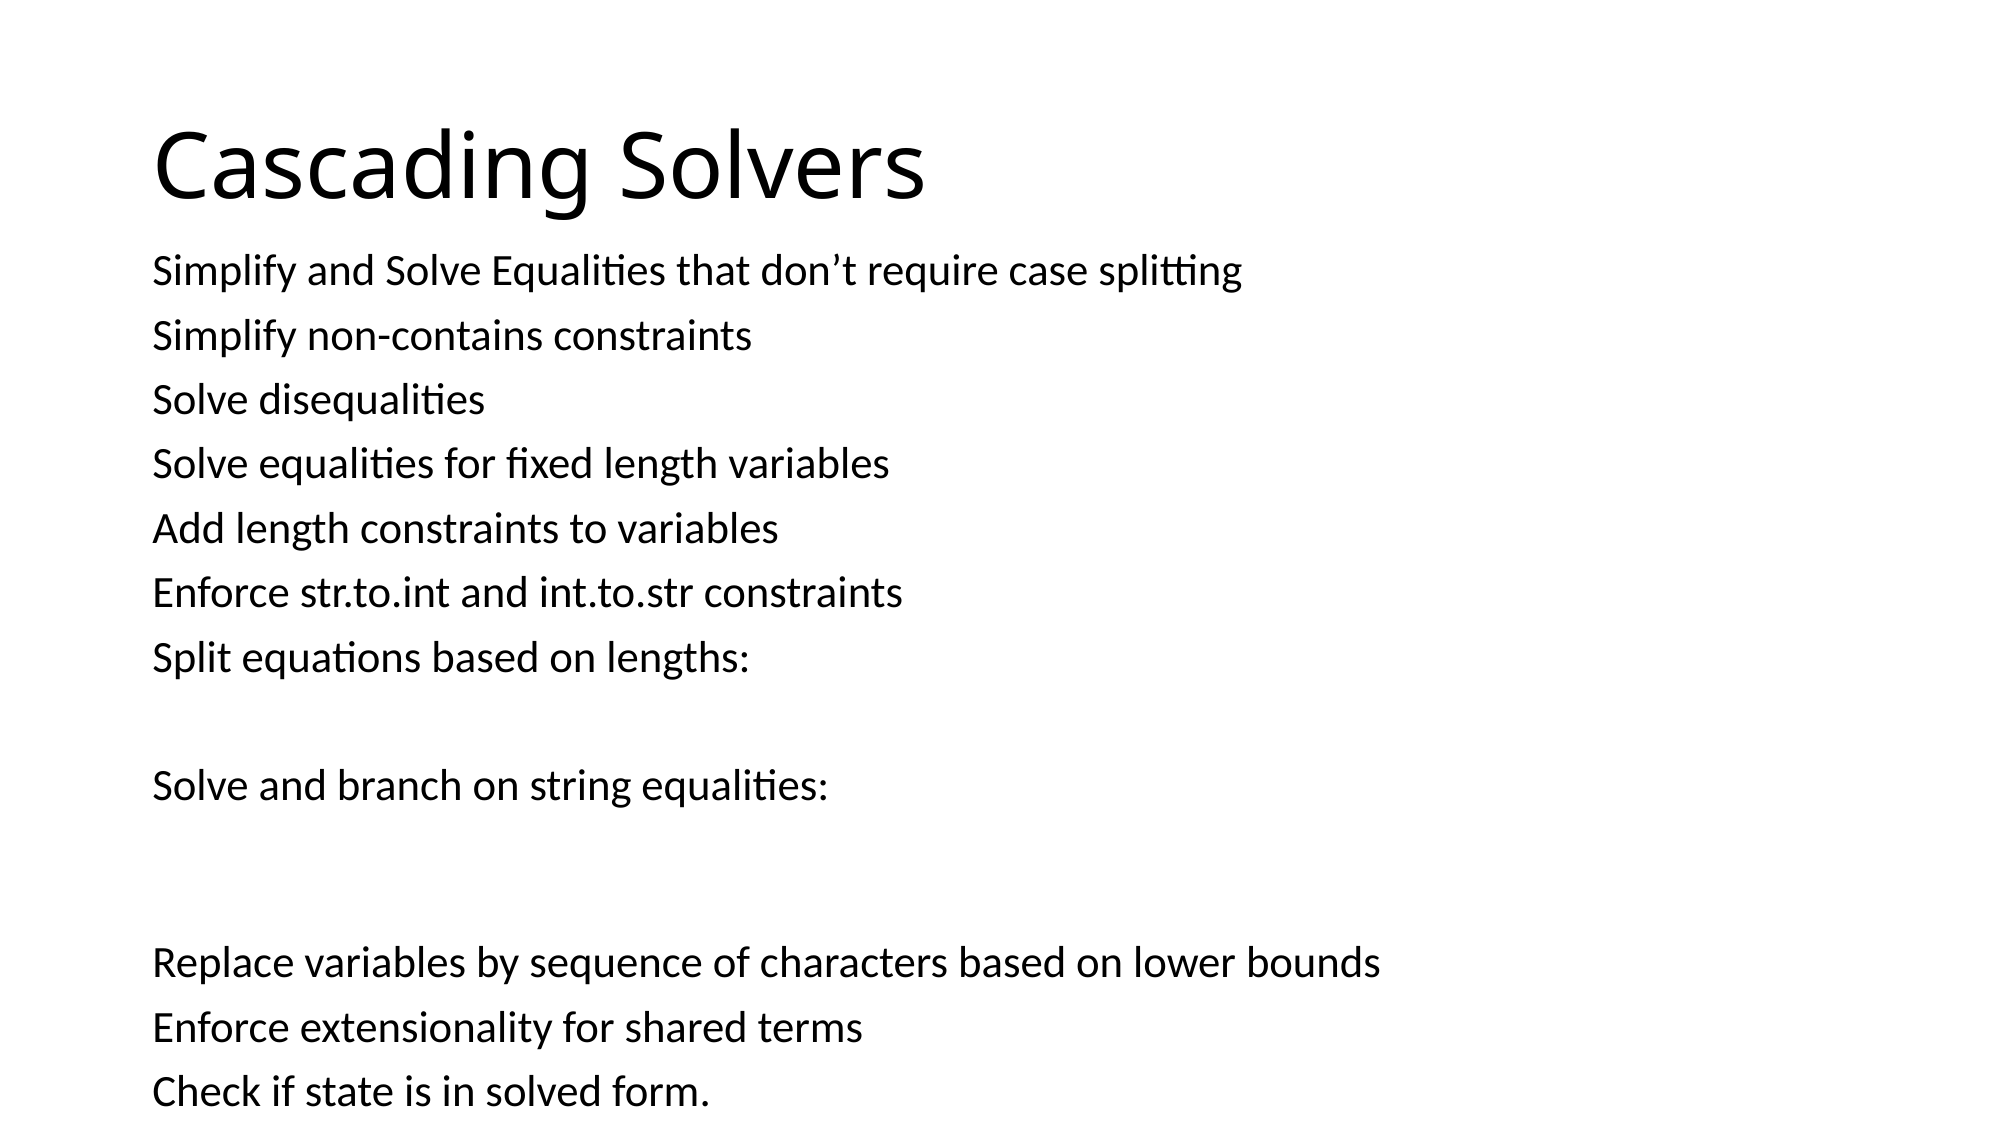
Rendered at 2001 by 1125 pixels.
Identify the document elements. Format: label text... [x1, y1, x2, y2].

title Cascading Solvers [137, 59, 1863, 278]
